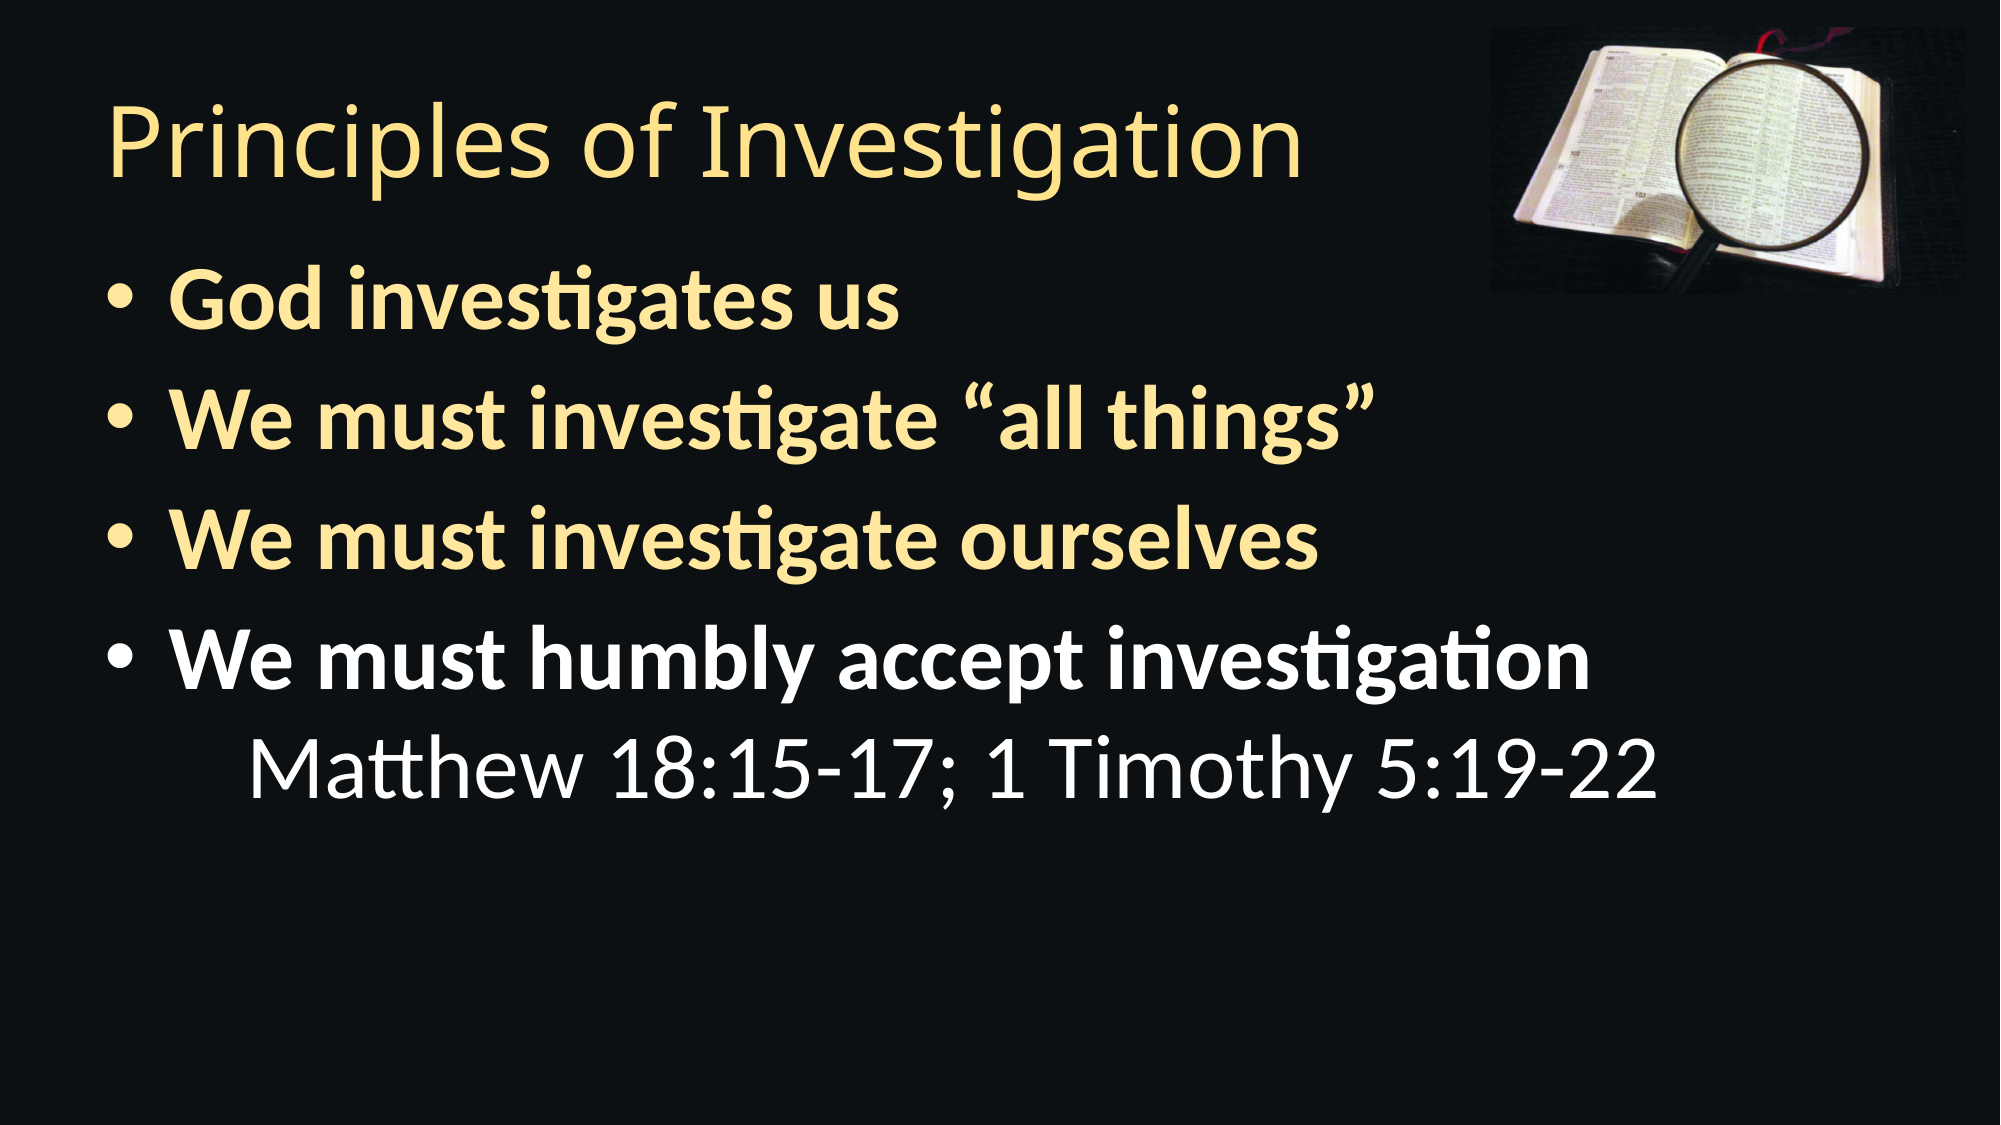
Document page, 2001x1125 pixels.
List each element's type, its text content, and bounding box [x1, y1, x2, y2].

picture [1490, 27, 1966, 294]
list God investigates us We must investigate “all things” We must investigate ourselves We must humbly accept investigation Matthew 18:15-17; 1 Timothy 5:19-22 [89, 243, 1906, 1077]
title Principles of Investigation [89, 48, 1440, 243]
